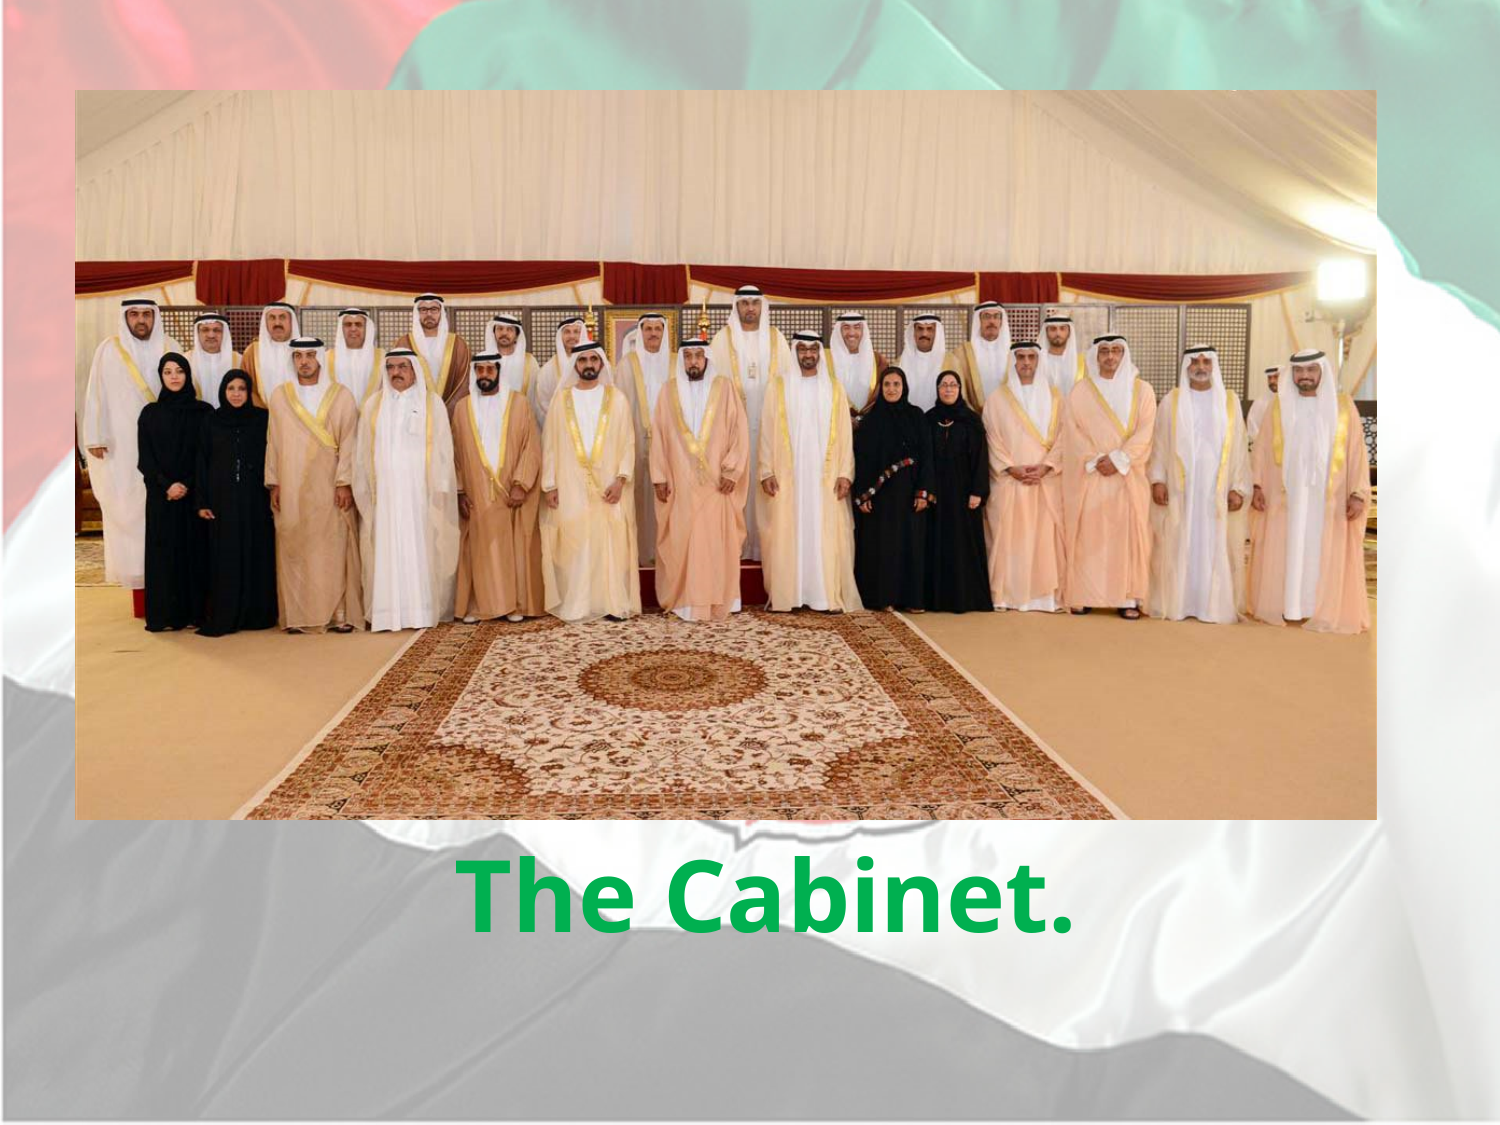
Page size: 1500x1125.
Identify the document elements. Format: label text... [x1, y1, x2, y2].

text_box The Cabinet. [439, 828, 1093, 960]
picture [74, 90, 1377, 820]
